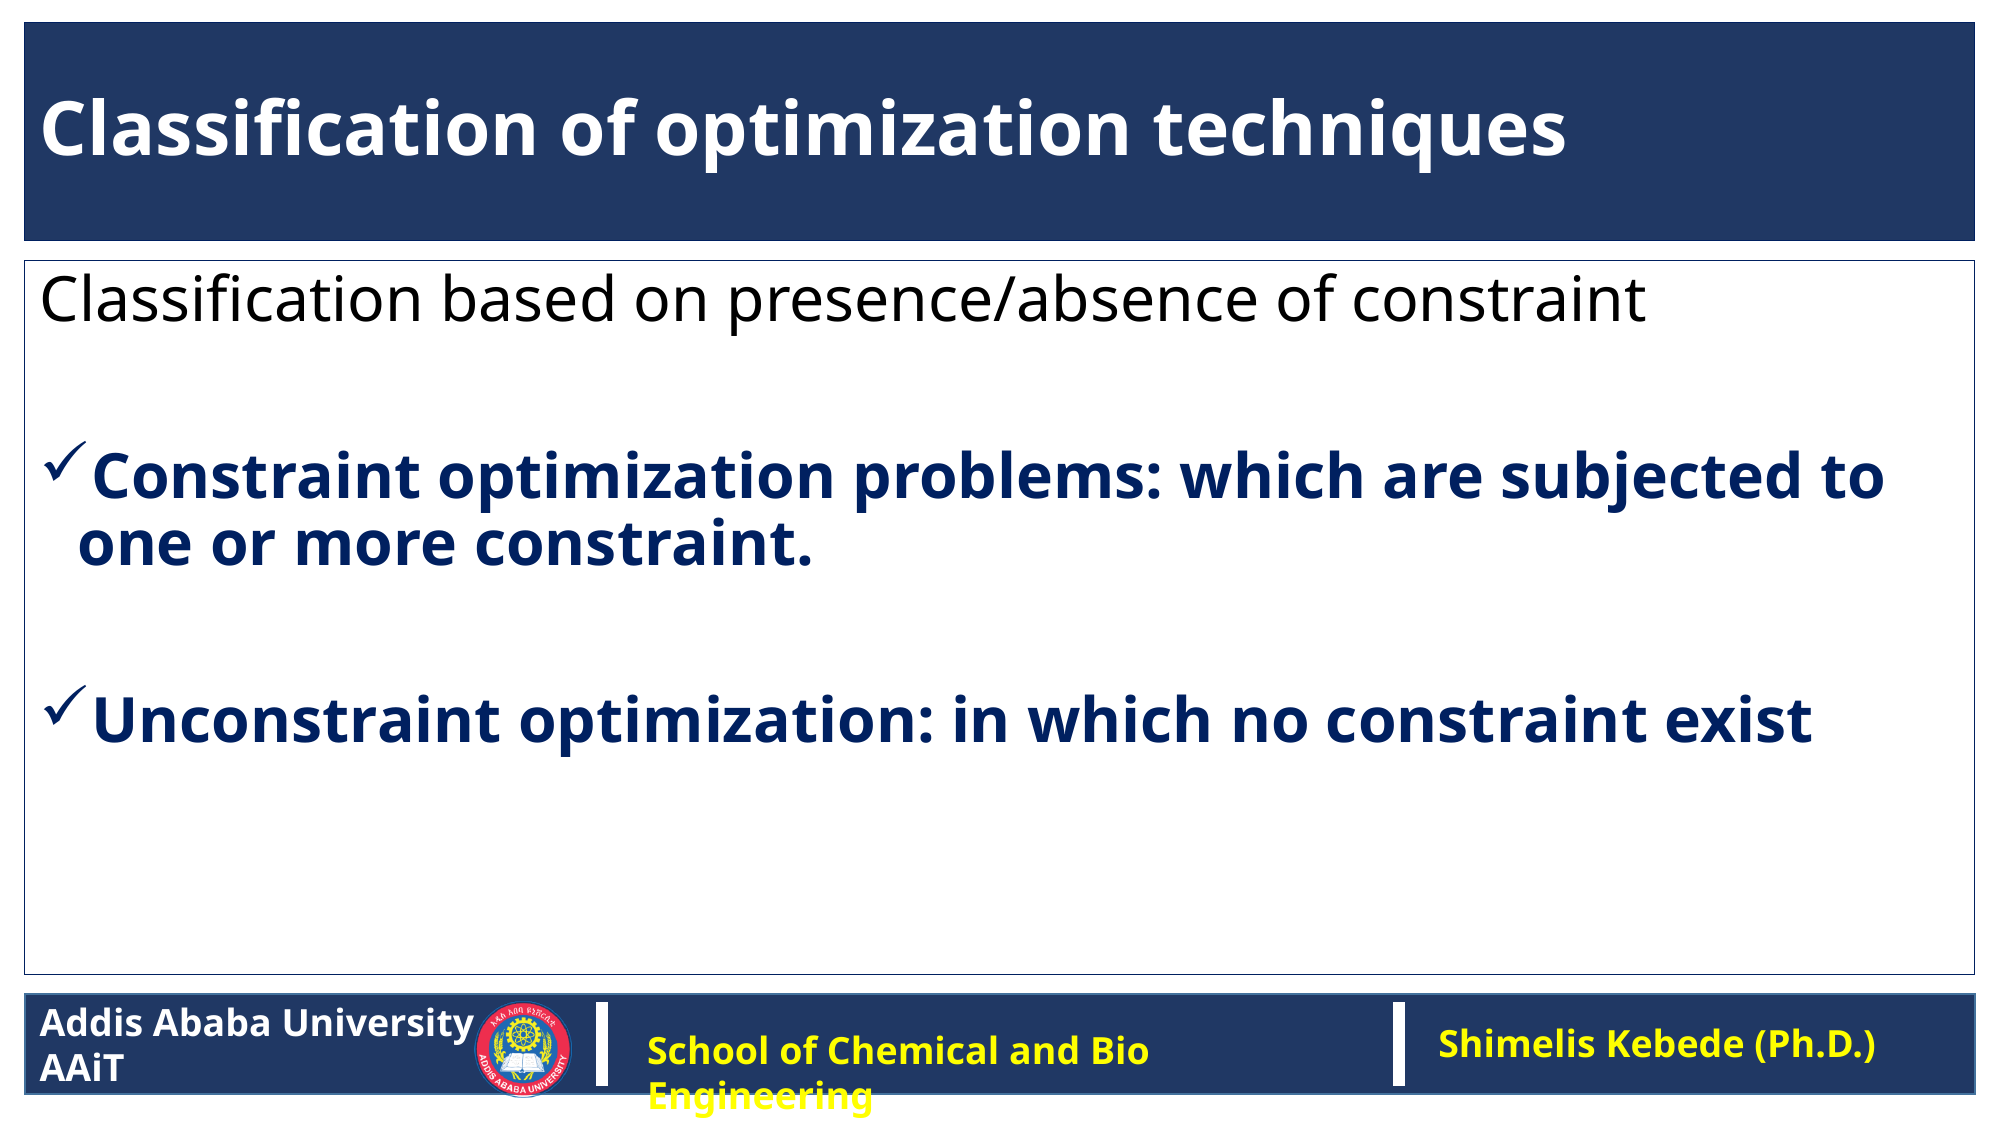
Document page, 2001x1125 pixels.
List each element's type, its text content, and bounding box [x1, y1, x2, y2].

list Classification based on presence/absence of constraint Constraint optimization problems: which are subjected to one or more constraint. Unconstraint optimization: in which no constraint exist [24, 260, 1975, 975]
picture [474, 988, 573, 1100]
title Classification of optimization techniques [24, 22, 1975, 241]
